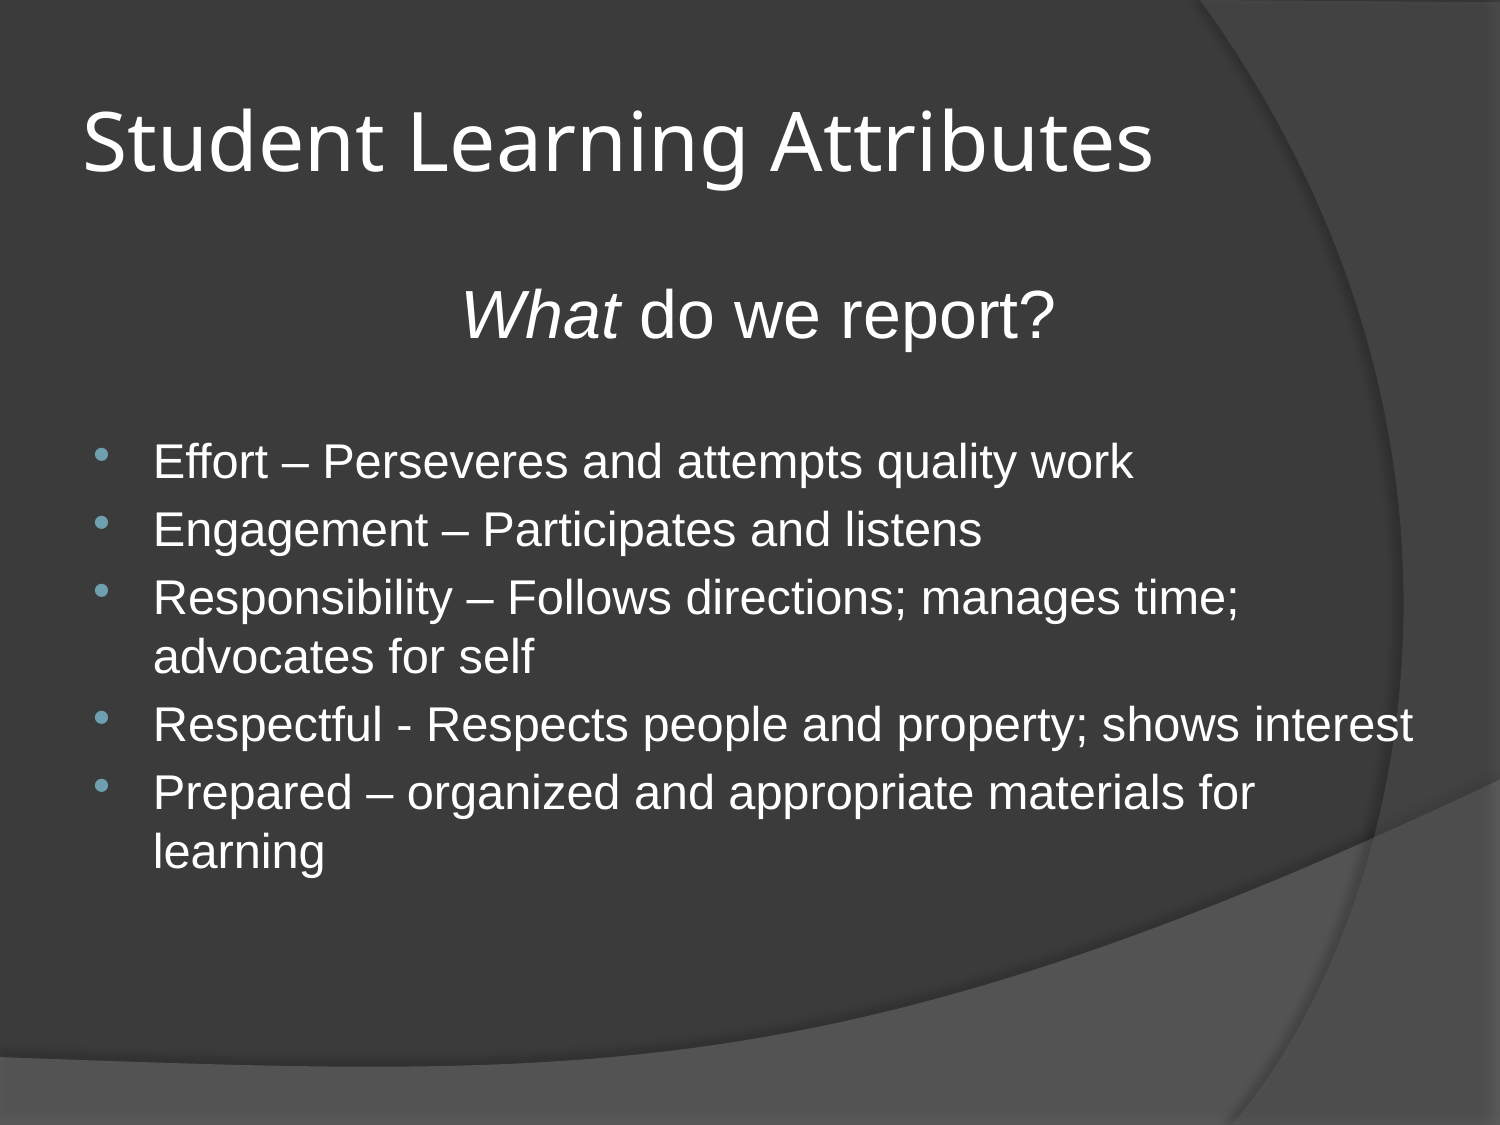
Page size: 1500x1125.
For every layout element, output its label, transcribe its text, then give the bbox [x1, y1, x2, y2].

list What do we report? Effort – Perseveres and attempts quality work Engagement – Participates and listens Responsibility – Follows directions; manages time; advocates for self Respectful - Respects people and property; shows interest Prepared – organized and appropriate materials for learning [75, 262, 1438, 1005]
title Student Learning Attributes [75, 45, 1300, 233]
